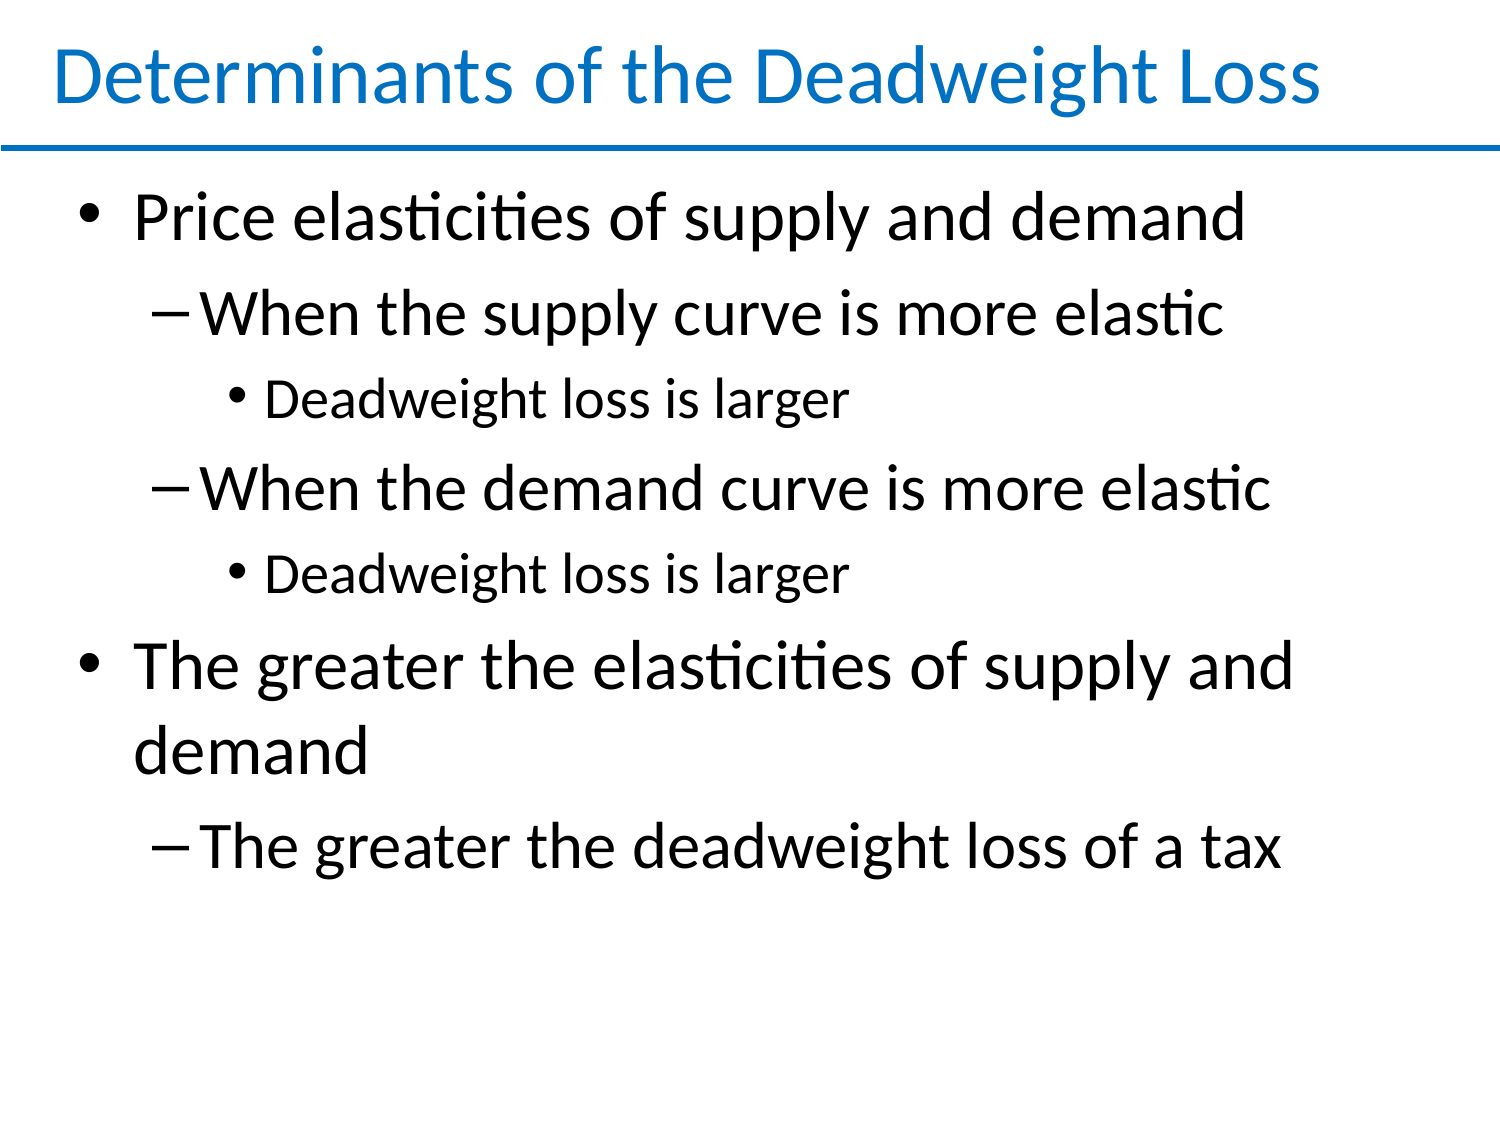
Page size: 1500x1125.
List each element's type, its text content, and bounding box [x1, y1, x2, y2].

list Price elasticities of supply and demand When the supply curve is more elastic Deadweight loss is larger When the demand curve is more elastic Deadweight loss is larger The greater the elasticities of supply and demand The greater the deadweight loss of a tax [62, 162, 1463, 1050]
title Determinants of the Deadweight Loss [37, 12, 1475, 138]
